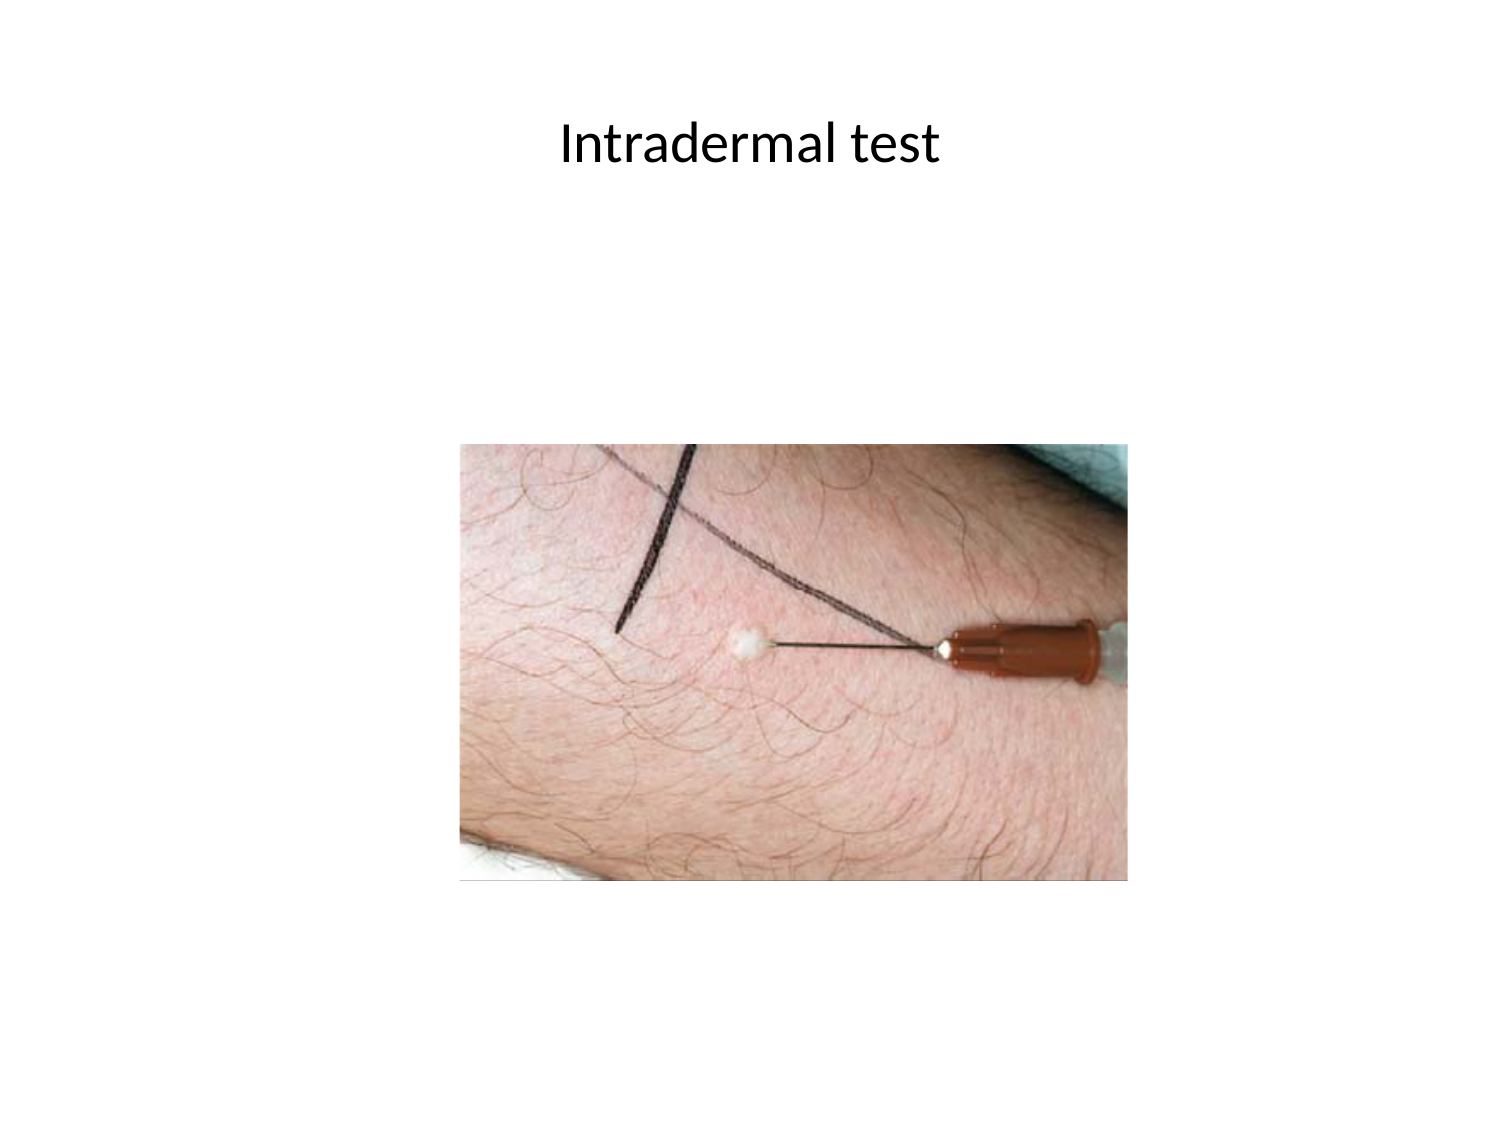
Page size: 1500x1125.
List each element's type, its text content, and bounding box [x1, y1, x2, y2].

title Intradermal test [75, 45, 1425, 233]
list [459, 444, 1128, 881]
